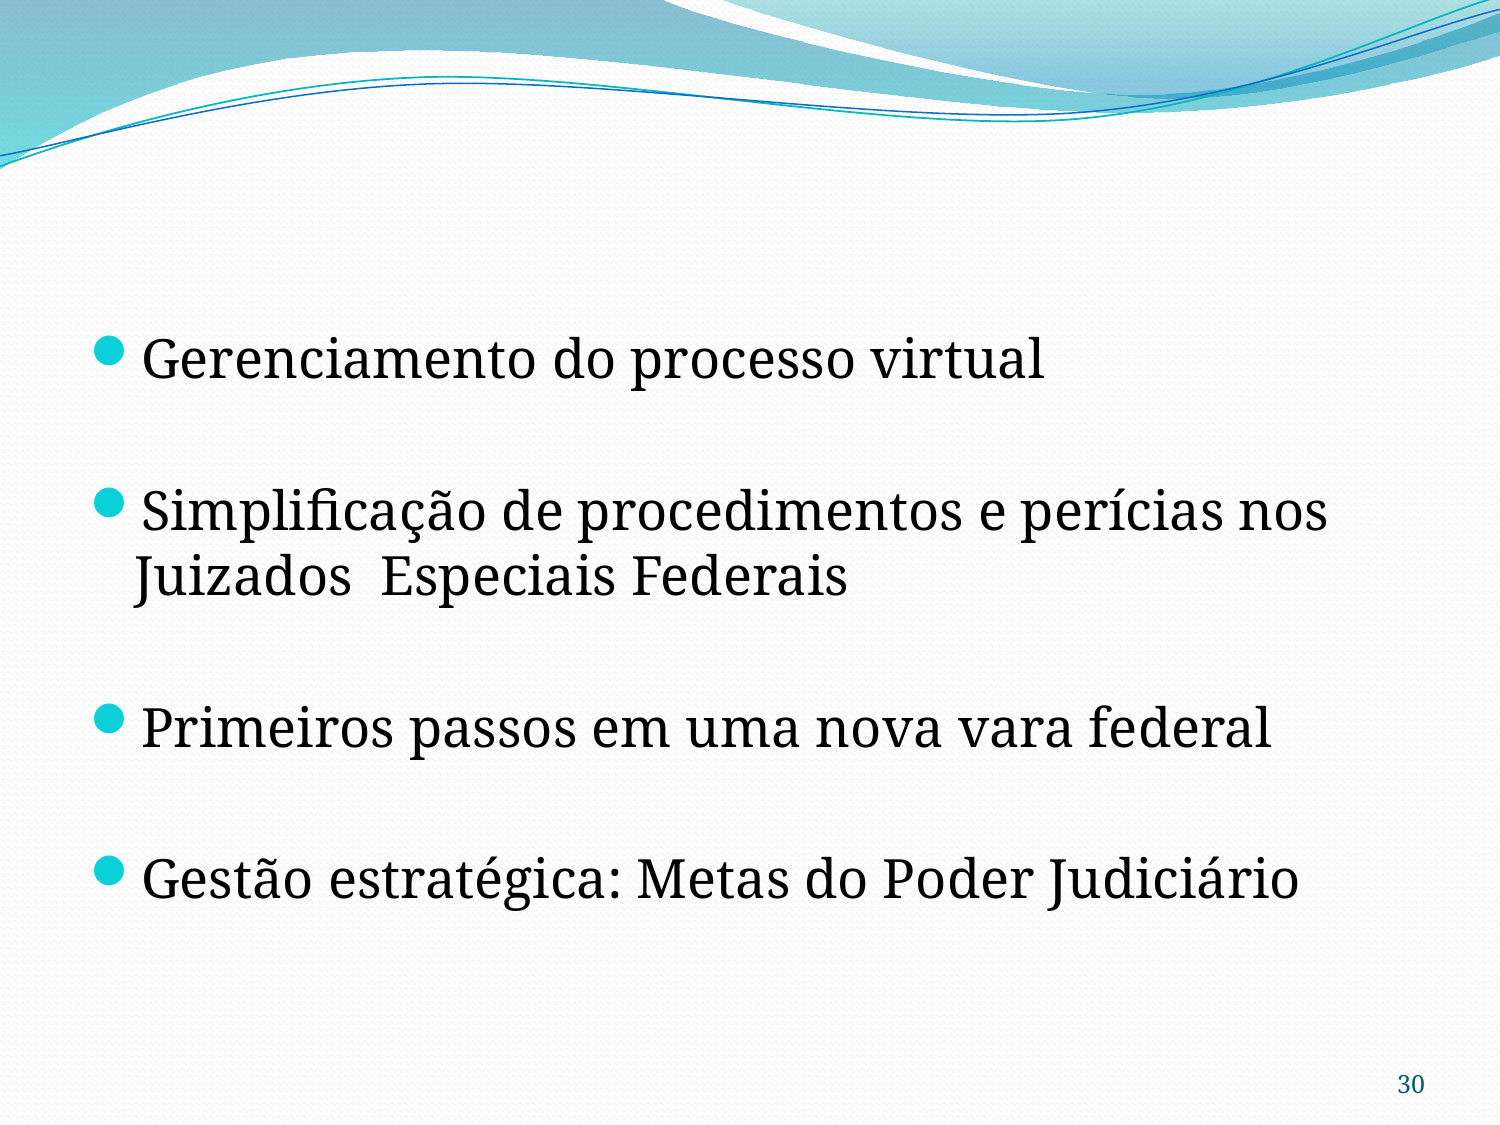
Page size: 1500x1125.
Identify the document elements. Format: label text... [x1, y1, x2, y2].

list Gerenciamento do processo virtual Simplificação de procedimentos e perícias nos Juizados Especiais Federais Primeiros passos em uma nova vara federal Gestão estratégica: Metas do Poder Judiciário [75, 317, 1425, 1038]
slide_number 30 [1299, 1042, 1425, 1103]
